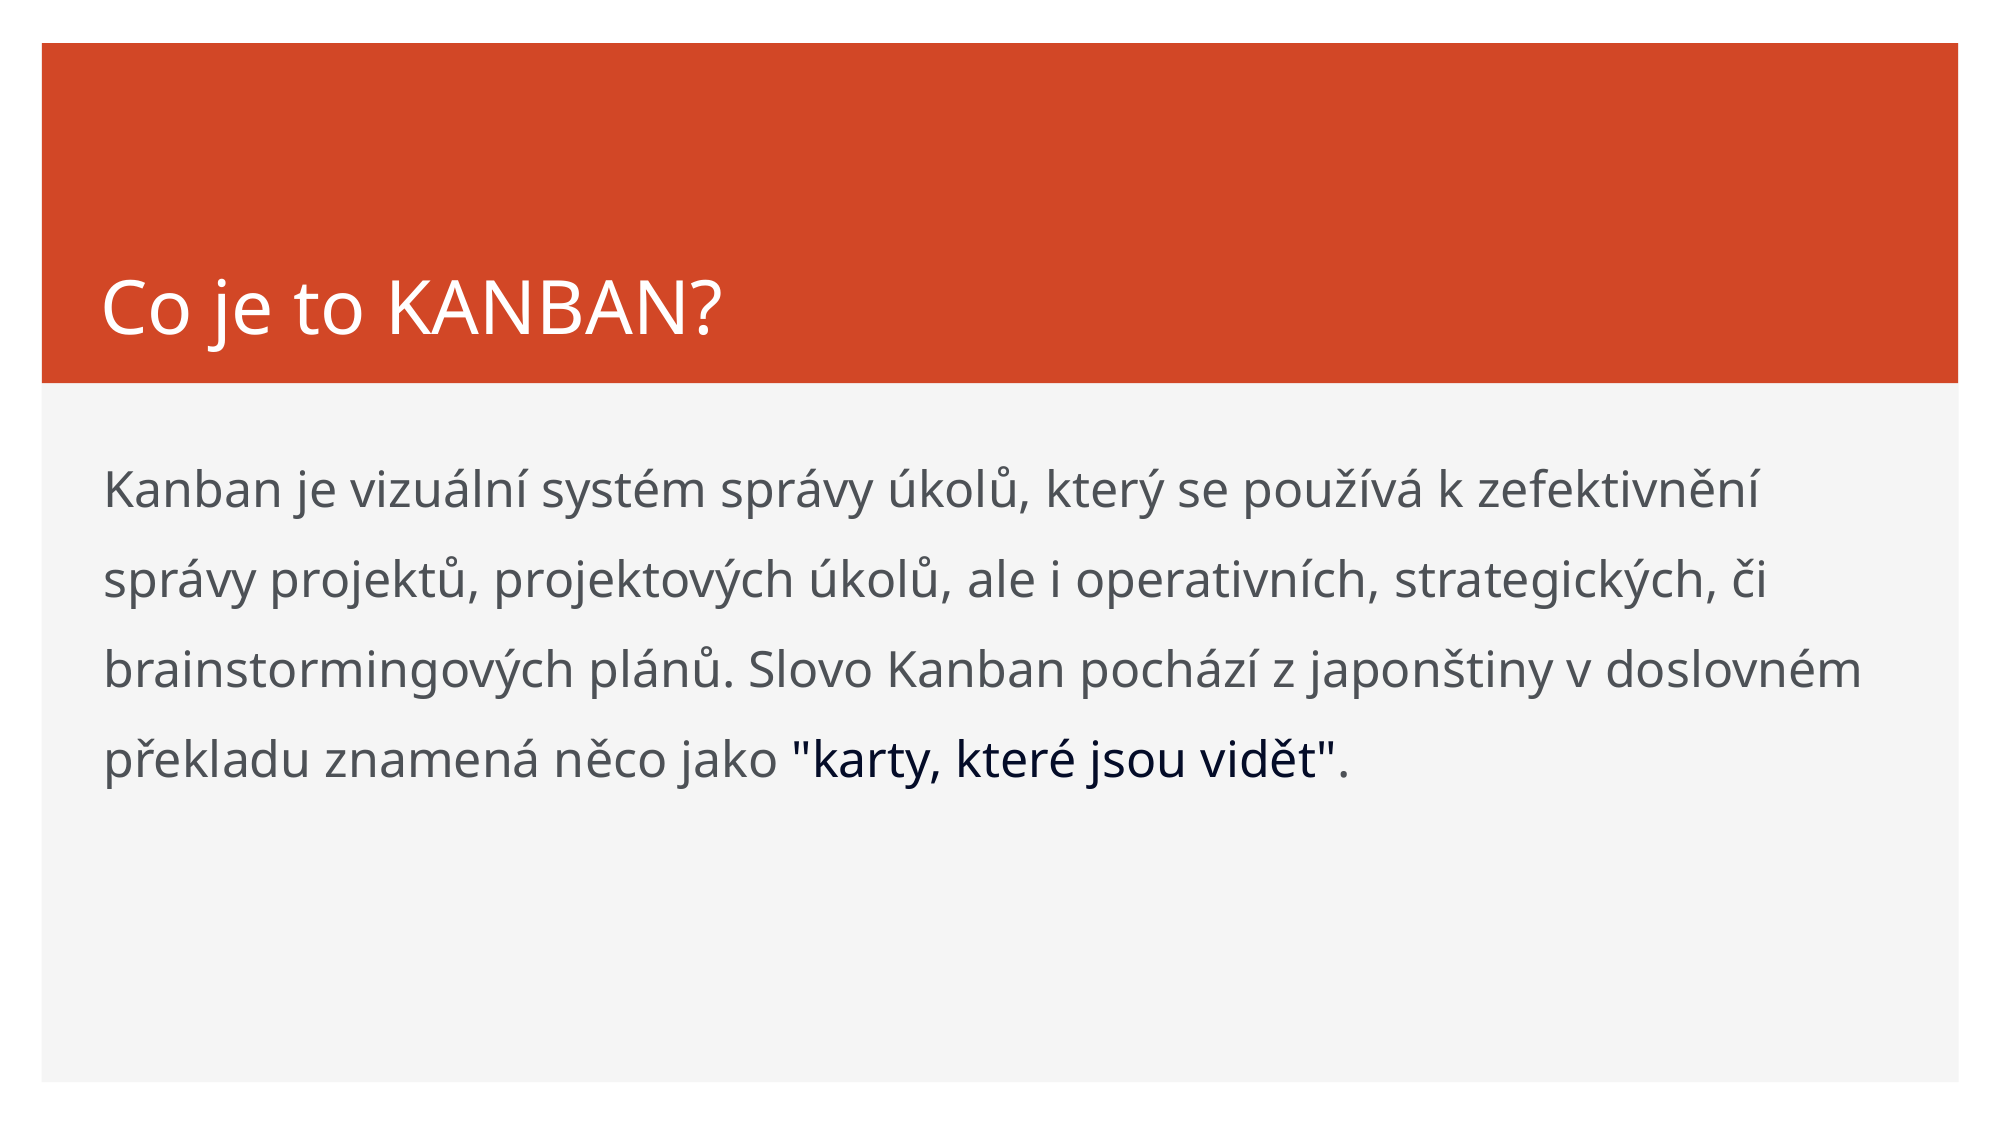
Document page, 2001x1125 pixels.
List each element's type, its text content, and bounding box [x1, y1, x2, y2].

title Co je to KANBAN? [85, 251, 1214, 357]
list Kanban je vizuální systém správy úkolů, který se používá k zefektivnění správy projektů, projektových úkolů, ale i operativních, strategických, či brainstormingových plánů. Slovo Kanban pochází z japonštiny v doslovném překladu znamená něco jako "karty, které jsou vidět". [88, 420, 1917, 1073]
